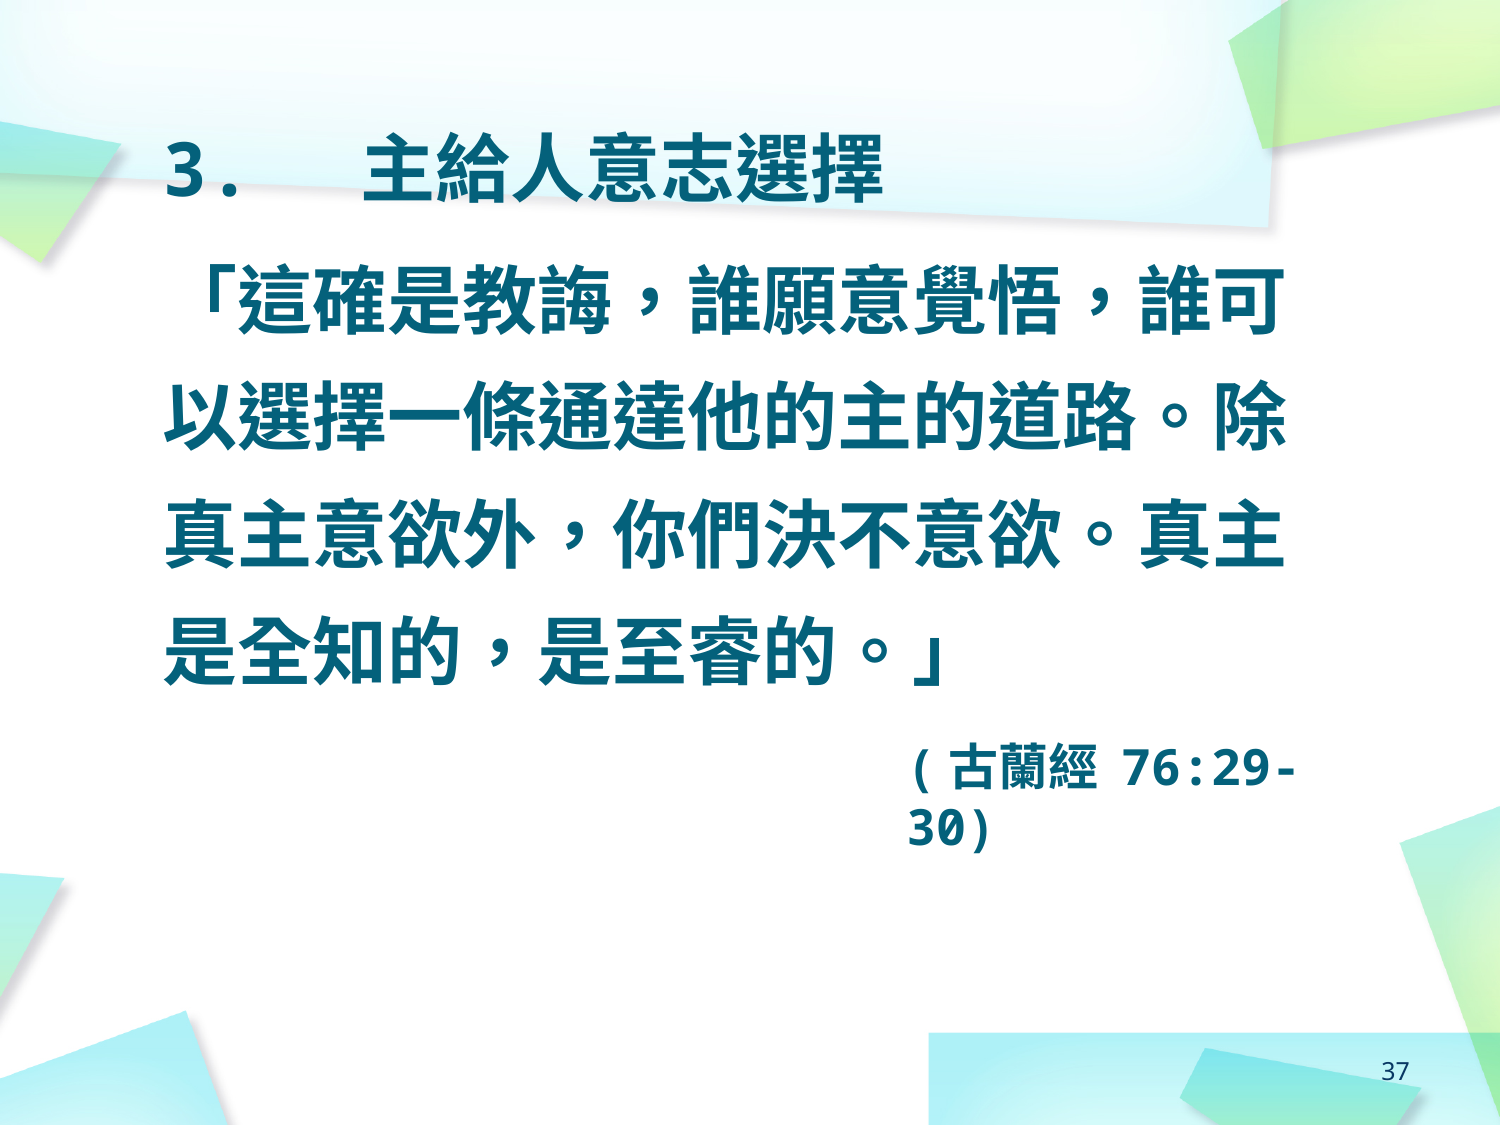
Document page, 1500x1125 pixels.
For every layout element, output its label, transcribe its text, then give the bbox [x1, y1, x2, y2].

picture [0, 0, 1500, 1125]
slide_number 37 [1074, 1042, 1425, 1103]
text_box [729, 529, 870, 582]
text_box (古蘭經 76:29-30) [891, 727, 1388, 863]
text_box [991, 513, 1098, 589]
list 3. 主給人意志選擇 「這確是教誨，誰願意覺悟，誰可以選擇一條通達他的主的道路。除真主意欲外，你們決不意欲。真主是全知的，是至睿的。」 [147, 113, 1311, 728]
